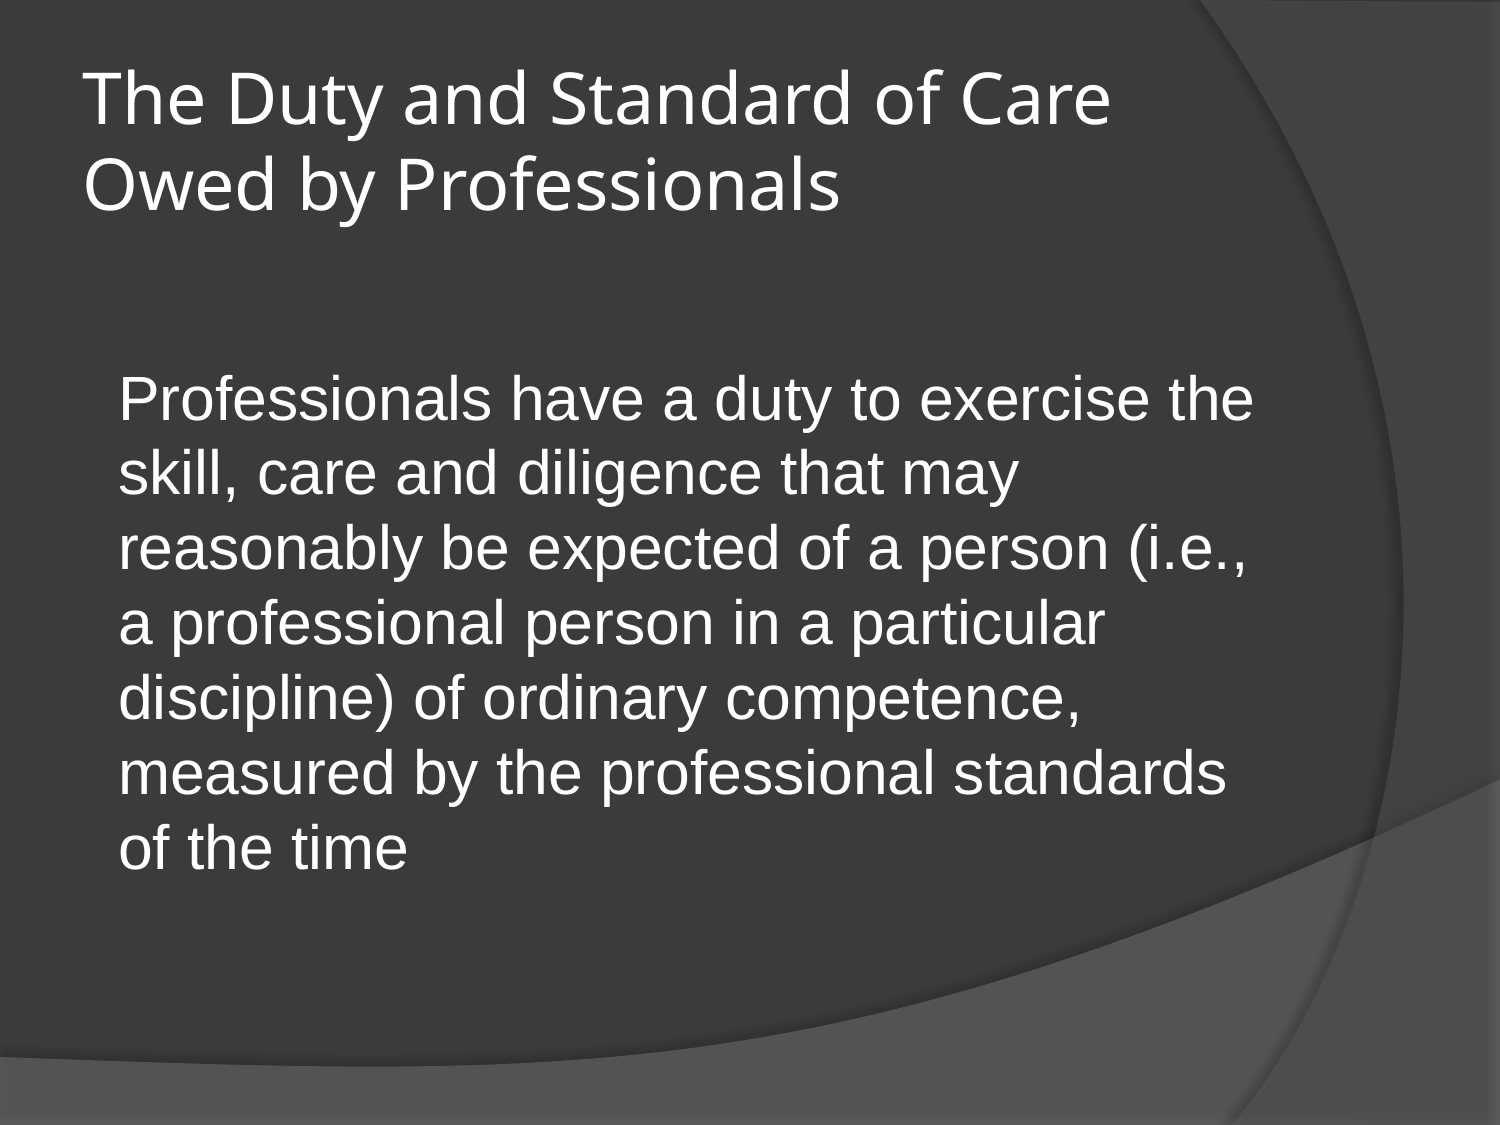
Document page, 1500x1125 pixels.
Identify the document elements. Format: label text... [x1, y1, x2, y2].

title The Duty and Standard of Care Owed by Professionals [75, 45, 1300, 233]
list Professionals have a duty to exercise the skill, care and diligence that may reasonably be expected of a person (i.e., a professional person in a particular discipline) of ordinary competence, measured by the professional standards of the time [75, 262, 1300, 1005]
